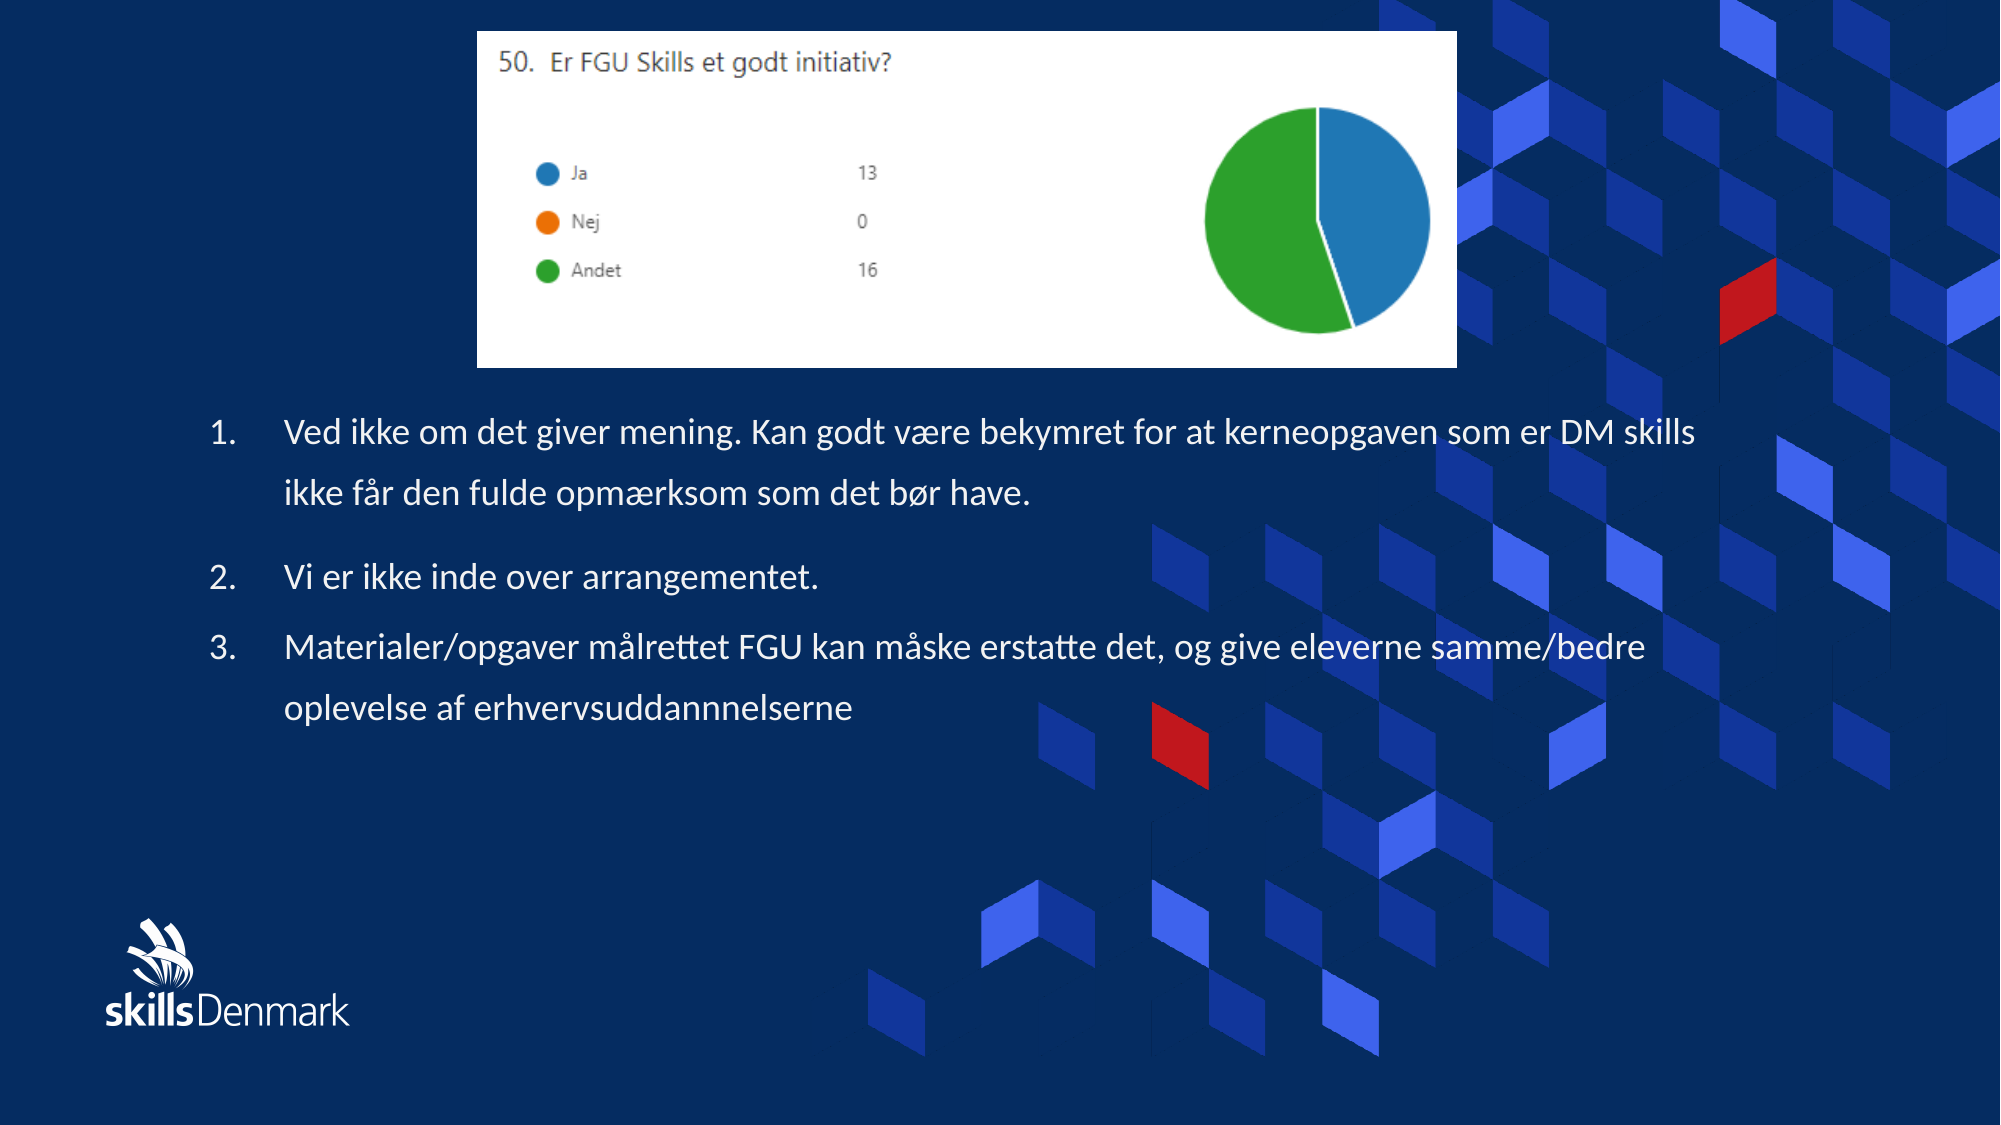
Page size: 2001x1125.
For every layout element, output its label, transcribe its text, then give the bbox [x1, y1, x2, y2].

picture [477, 0, 2000, 1060]
picture [72, 884, 384, 1060]
subtitle Ved ikke om det giver mening. Kan godt være bekymret for at kerneopgaven som er DM skills ikke får den fulde opmærksom som det bør have. Vi er ikke inde over arrangementet. Materialer/opgaver målrettet FGU kan måske erstatte det, og give eleverne samme/bedre oplevelse af erhvervsuddannnelserne [193, 397, 1767, 986]
